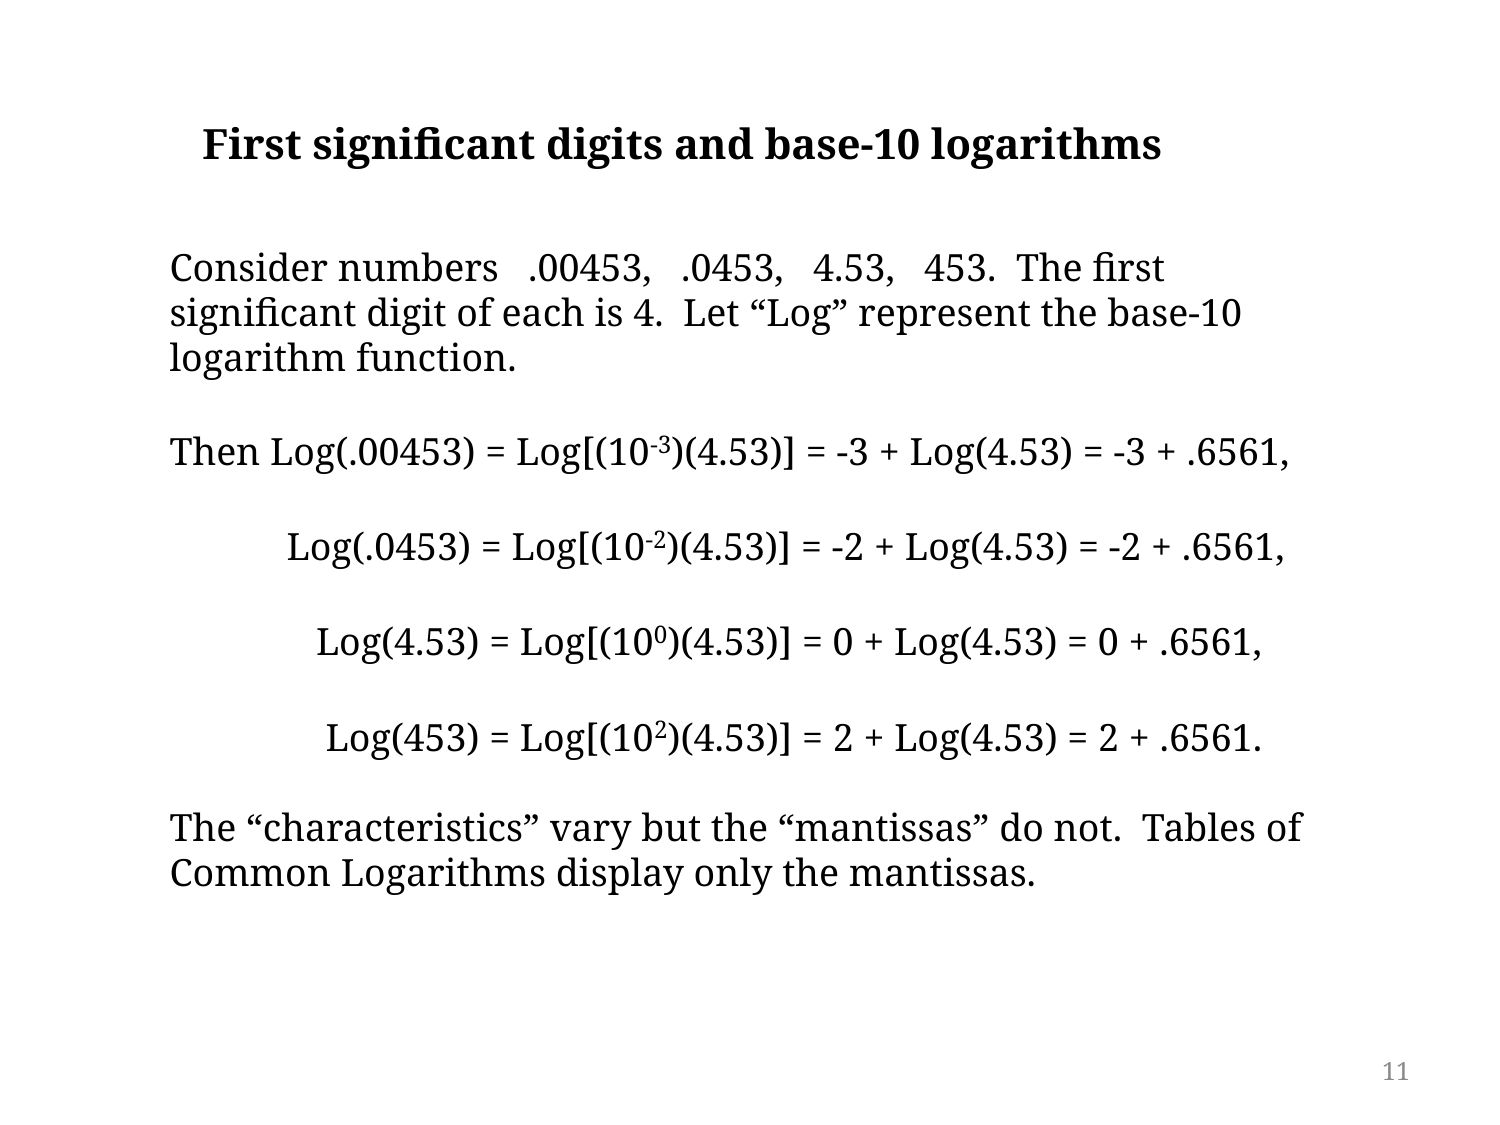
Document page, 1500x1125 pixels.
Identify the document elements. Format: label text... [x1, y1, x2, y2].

text_box First significant digits and base-10 logarithms [141, 110, 1223, 176]
slide_number 11 [1074, 1042, 1425, 1103]
text_box Consider numbers .00453, .0453, 4.53, 453. The first significant digit of each is 4. Let “Log” represent the base-10 logarithm function. Then Log(.00453) = Log[(10-3)(4.53)] = -3 + Log(4.53) = -3 + .6561, Log(.0453) = Log[(10-2)(4.53)] = -2 + Log(4.53) = -2 + .6561, Log(4.53) = Log[(100)(4.53)] = 0 + Log(4.53) = 0 + .6561, Log(453) = Log[(102)(4.53)] = 2 + Log(4.53) = 2 + .6561. The “characteristics” vary but the “mantissas” do not. Tables of Common Logarithms display only the mantissas. [154, 236, 1345, 992]
